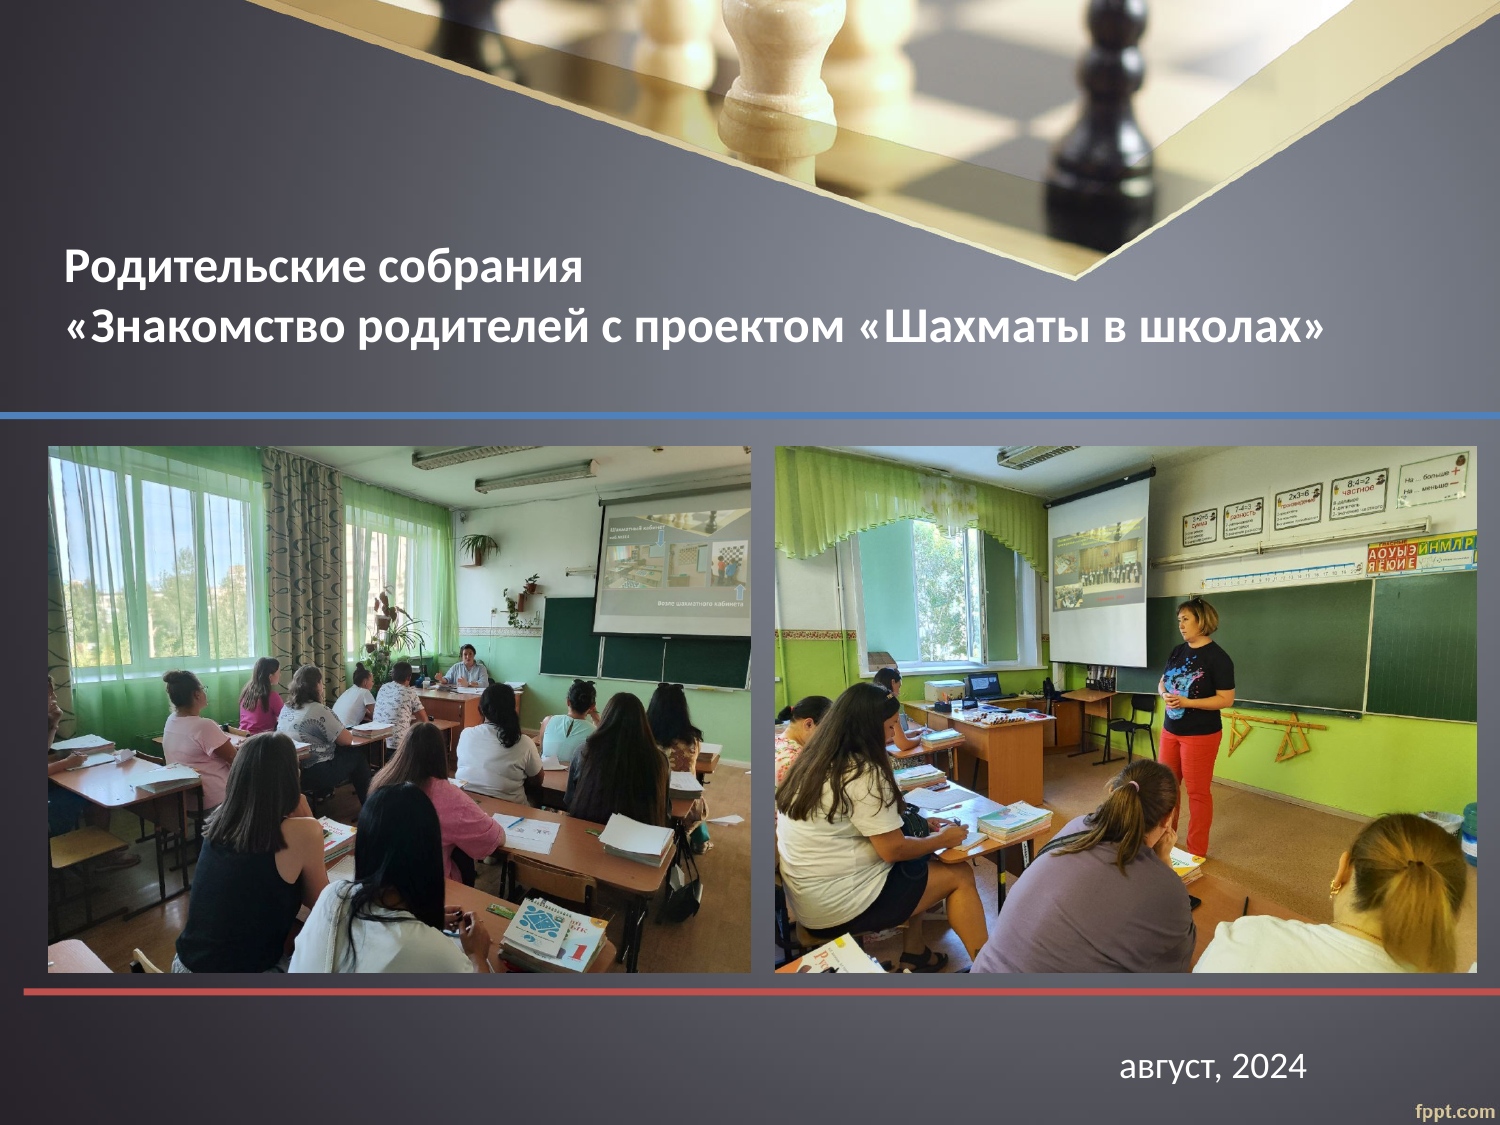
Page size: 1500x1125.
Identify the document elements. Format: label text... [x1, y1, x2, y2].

text_box [0, 410, 1500, 421]
picture [0, 0, 1500, 410]
text_box Родительские собрания «Знакомство родителей с проектом «Шахматы в школах» [49, 224, 1452, 420]
text_box август, 2024 [950, 1013, 1477, 1114]
text_box [21, 986, 1500, 997]
picture [0, 421, 1500, 1125]
